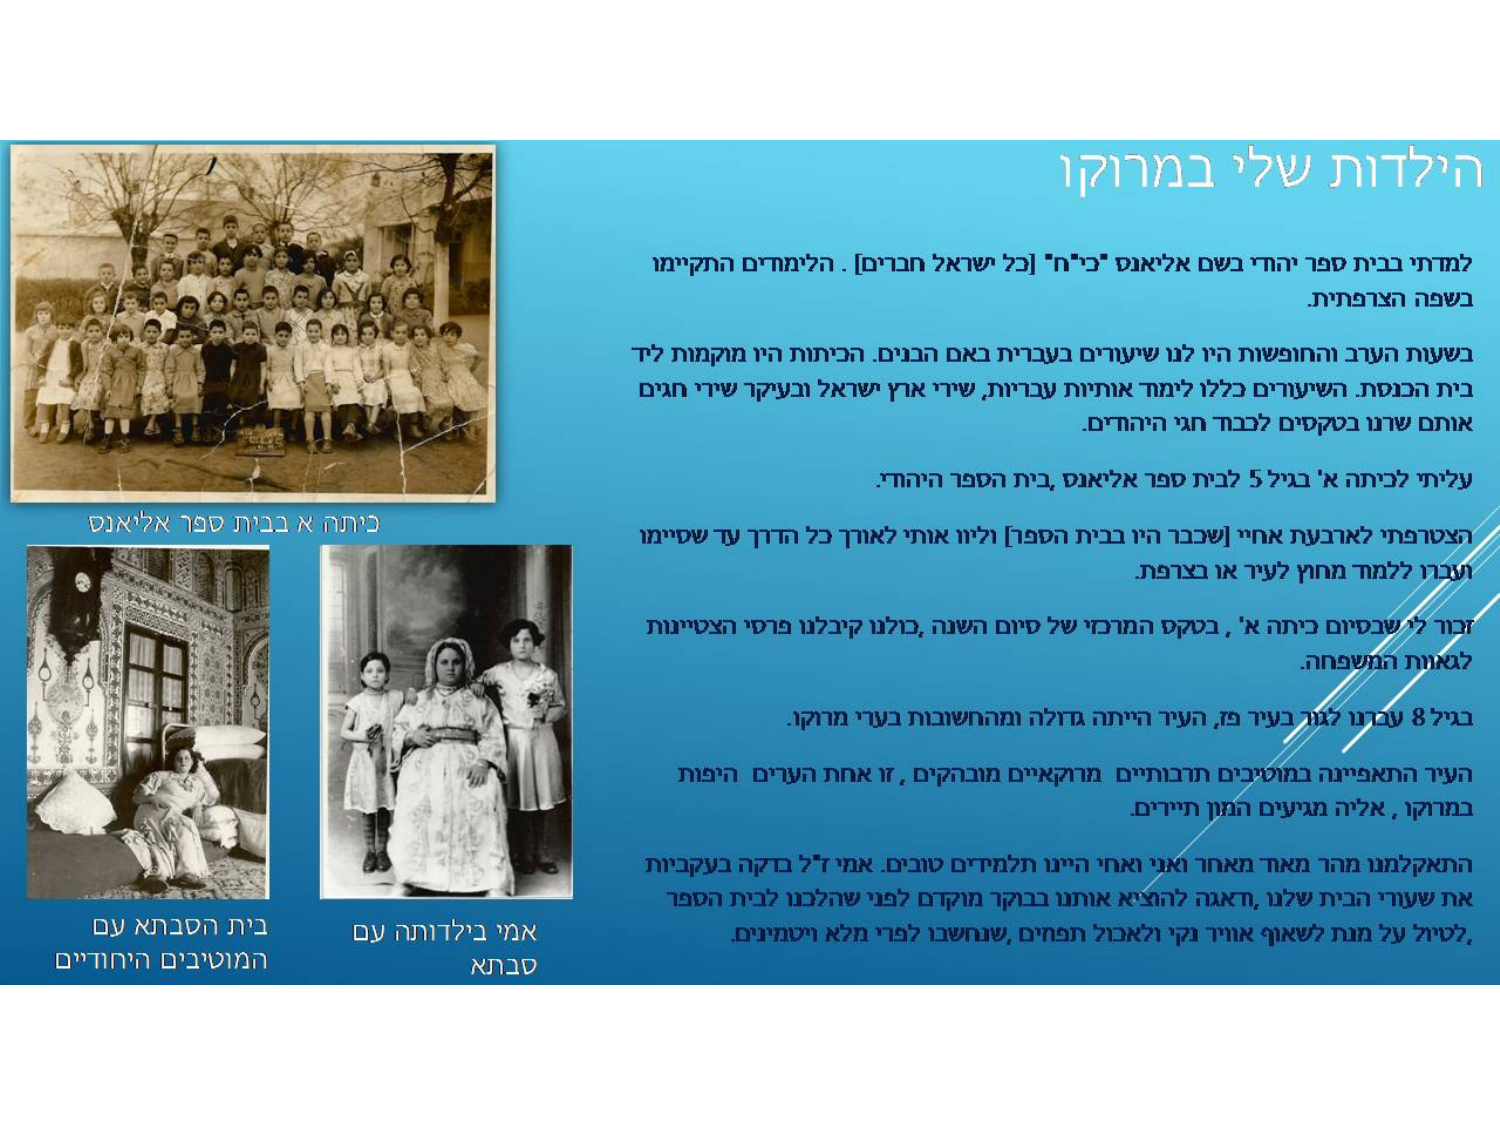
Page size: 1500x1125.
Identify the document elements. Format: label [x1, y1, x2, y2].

picture [0, 140, 1500, 985]
